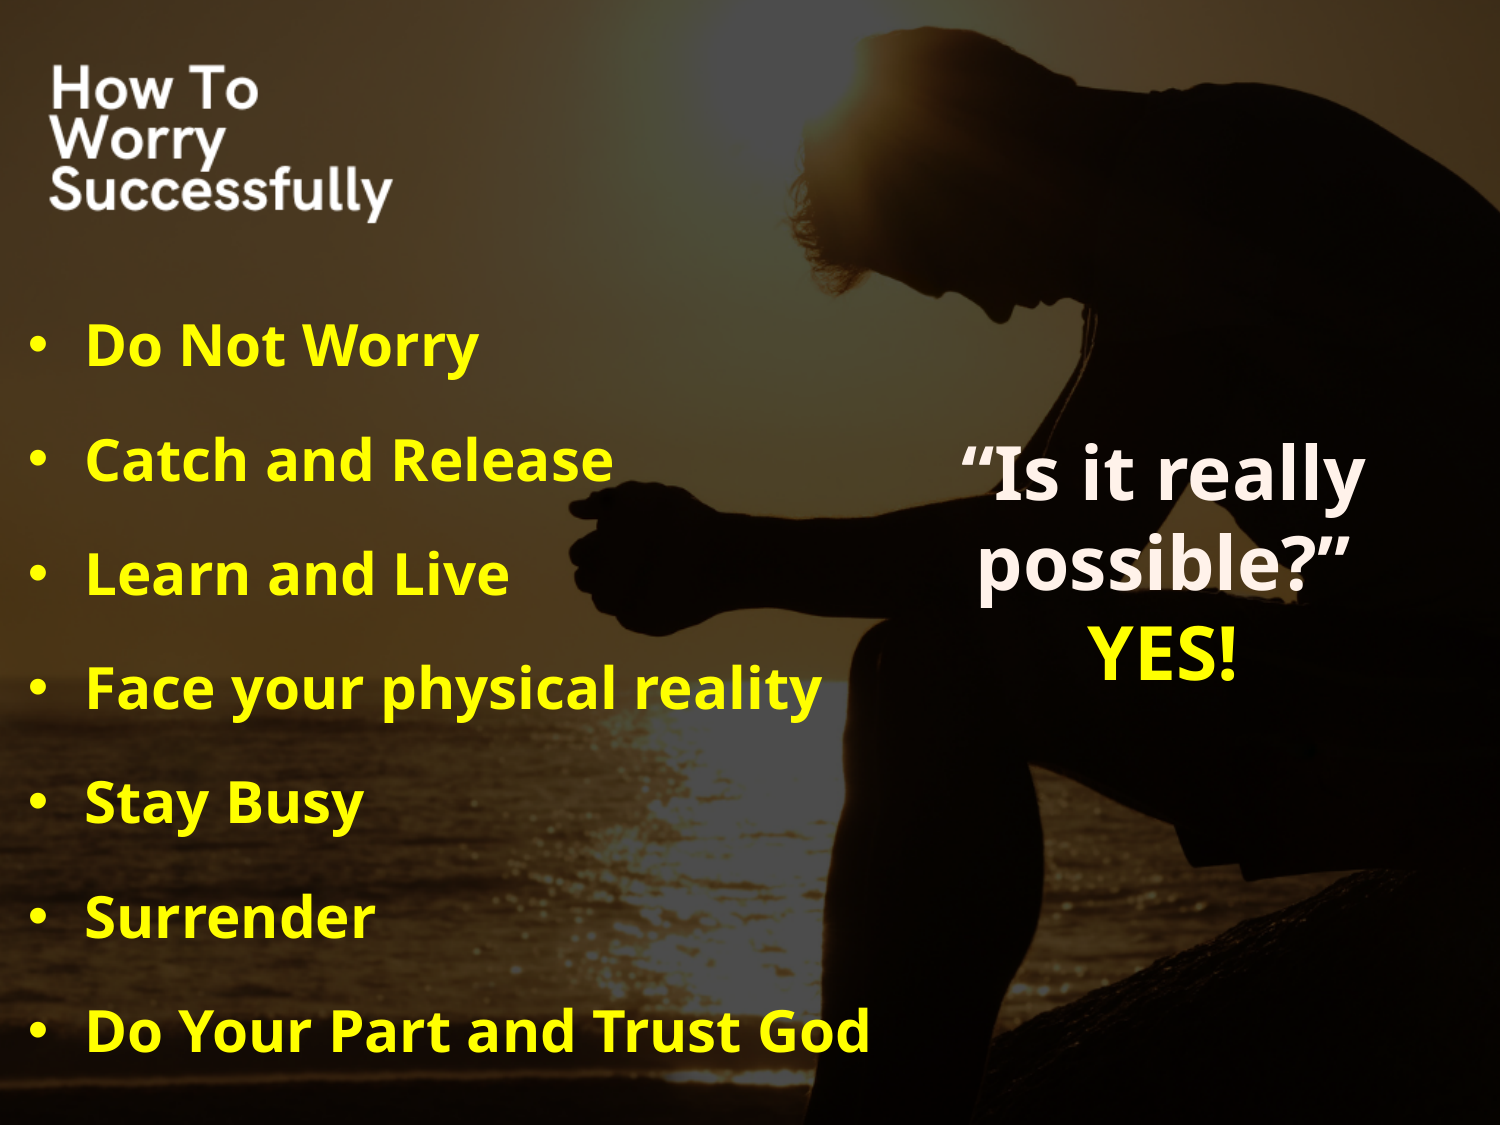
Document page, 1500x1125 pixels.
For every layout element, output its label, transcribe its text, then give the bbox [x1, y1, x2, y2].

text_box Do Not Worry Catch and Release Learn and Live Face your physical reality Stay Busy Surrender Do Your Part and Trust God [13, 265, 1487, 1072]
text_box “Is it really possible?” YES! [881, 418, 1446, 704]
picture [0, 0, 1500, 1125]
